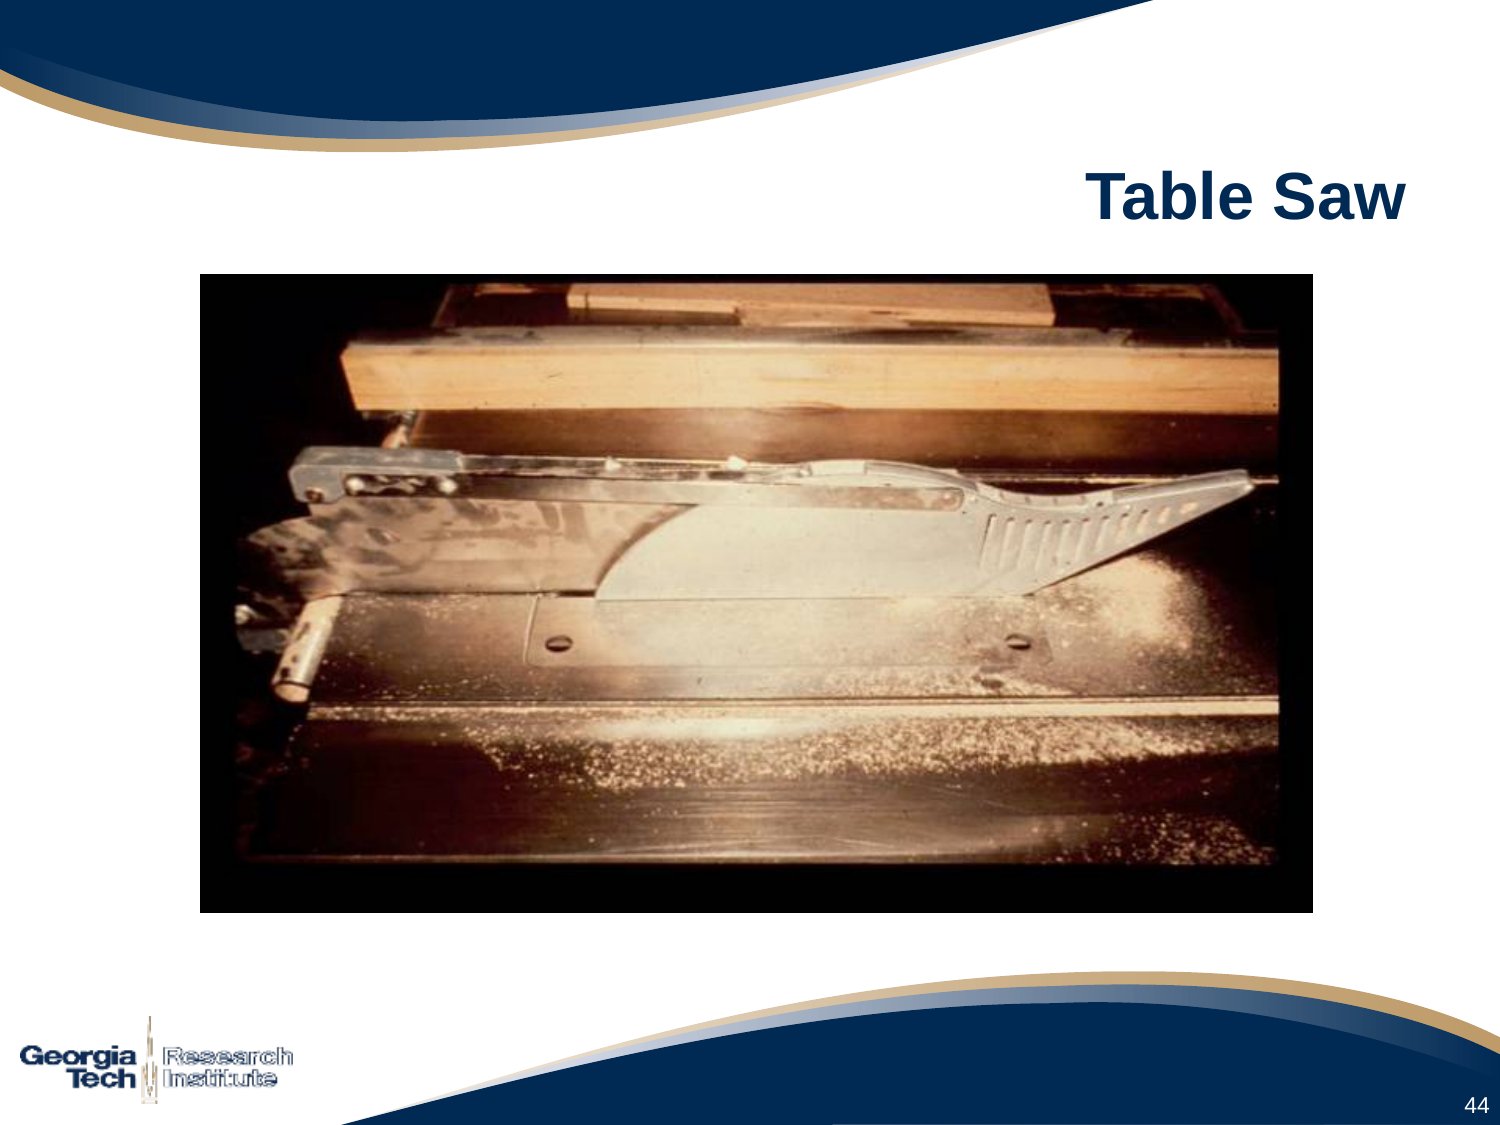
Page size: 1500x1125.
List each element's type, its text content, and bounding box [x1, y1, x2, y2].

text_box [199, 274, 1313, 913]
picture [20, 1016, 293, 1104]
title Table Saw [150, 45, 1425, 234]
slide_number 44 [1312, 1095, 1490, 1118]
